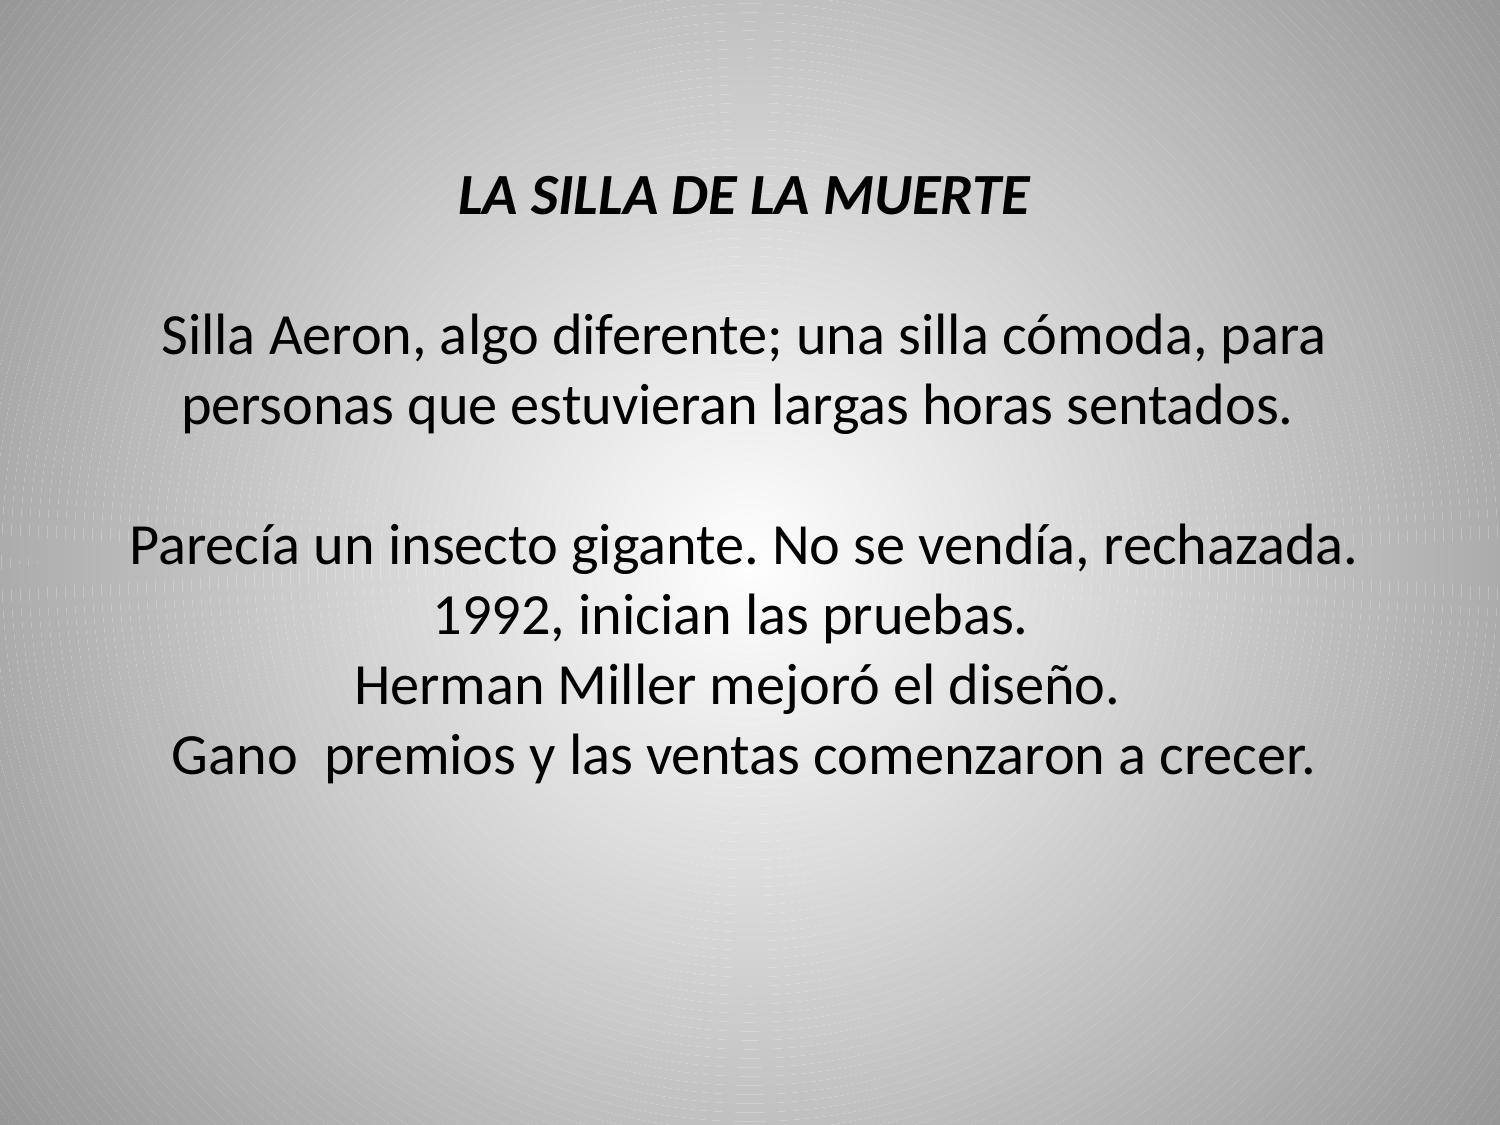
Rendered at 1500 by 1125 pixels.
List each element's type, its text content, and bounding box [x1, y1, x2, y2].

text_box LA SILLA DE LA MUERTE Silla Aeron, algo diferente; una silla cómoda, para personas que estuvieran largas horas sentados. Parecía un insecto gigante. No se vendía, rechazada. 1992, inician las pruebas. Herman Miller mejoró el diseño. Gano premios y las ventas comenzaron a crecer. [76, 149, 1412, 854]
